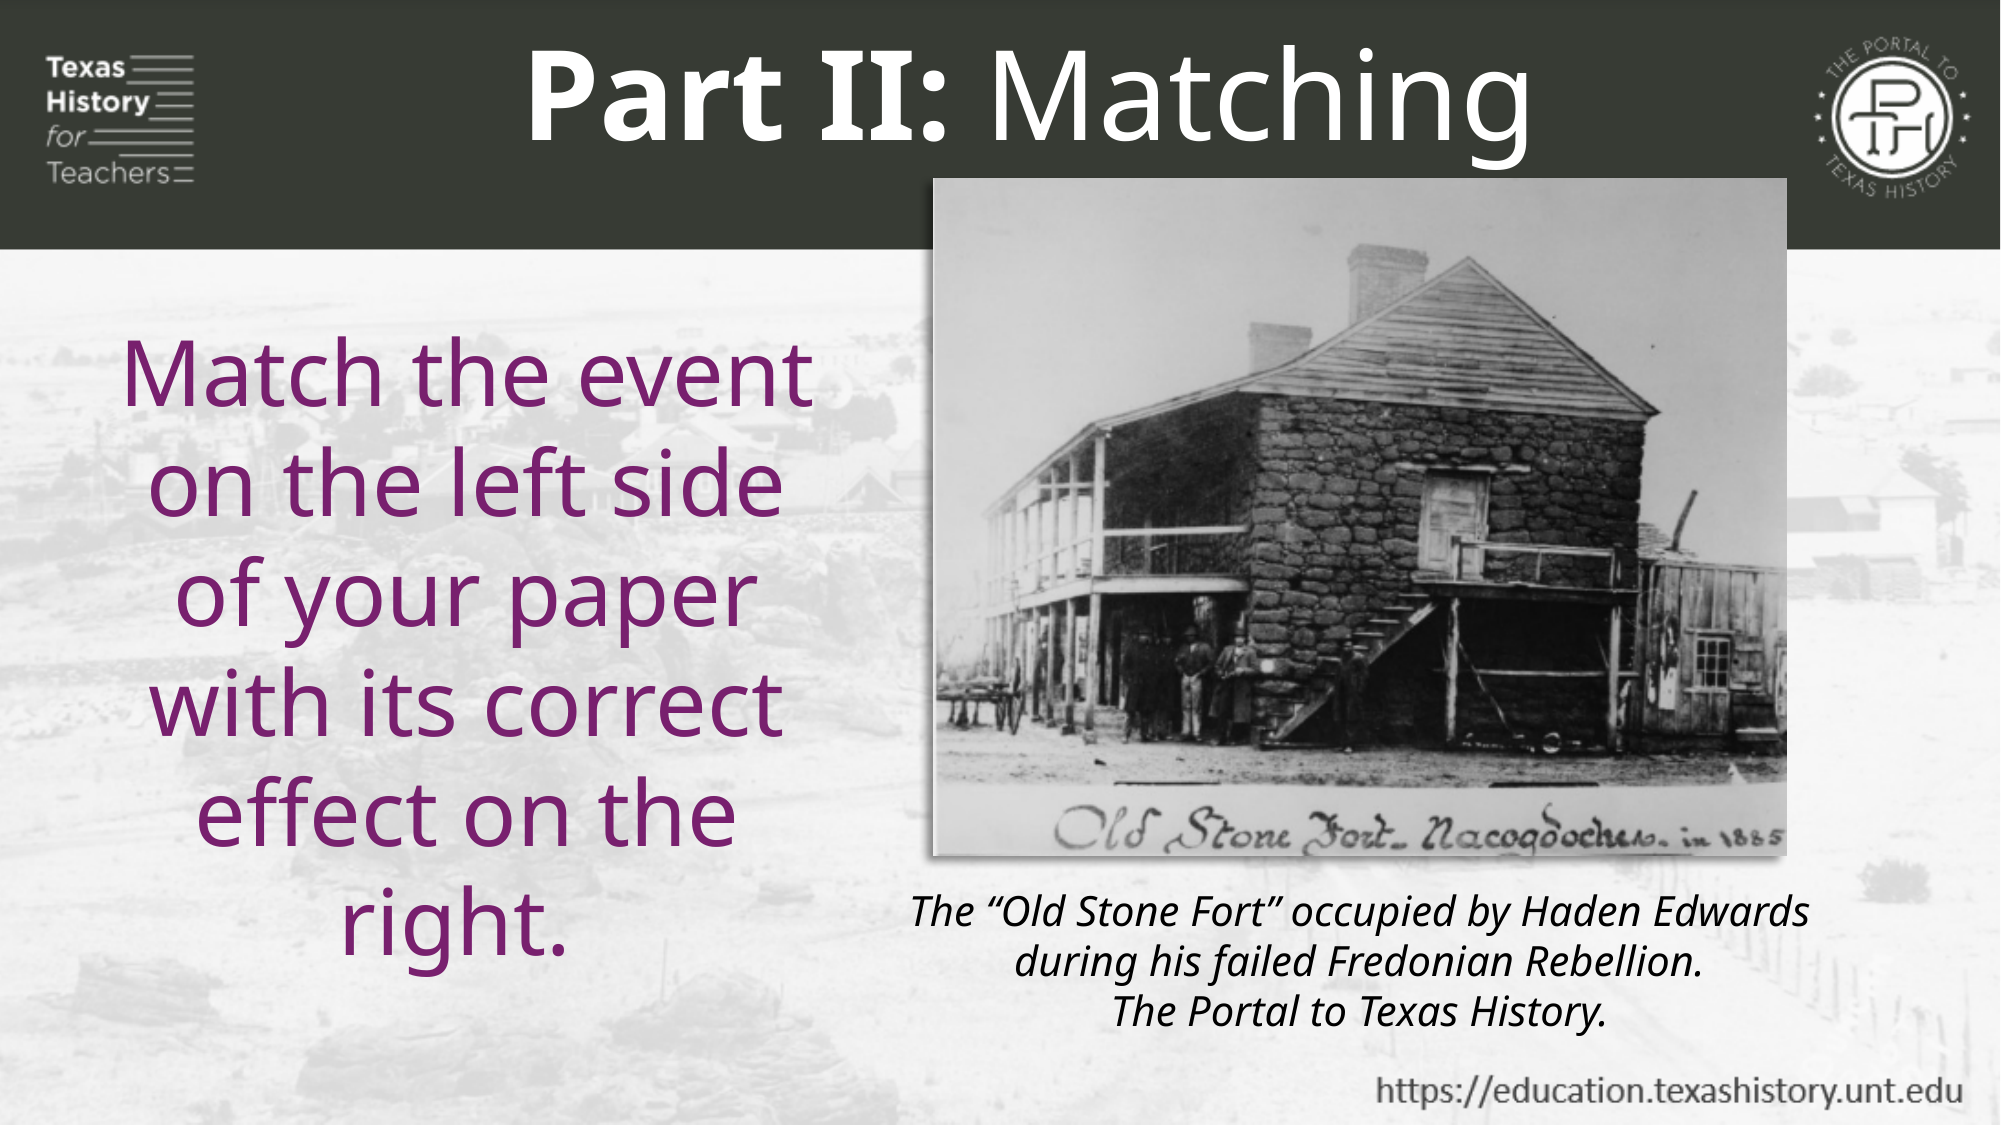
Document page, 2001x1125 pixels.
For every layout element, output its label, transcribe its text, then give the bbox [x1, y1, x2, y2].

text_box The “Old Stone Fort” occupied by Haden Edwards during his failed Fredonian Rebellion. The Portal to Texas History. [873, 877, 1847, 1043]
title Part II: Matching [280, 0, 1812, 179]
picture [0, 0, 2001, 1125]
text_box Match the event on the left side of your paper with its correct effect on the right. [78, 307, 856, 982]
